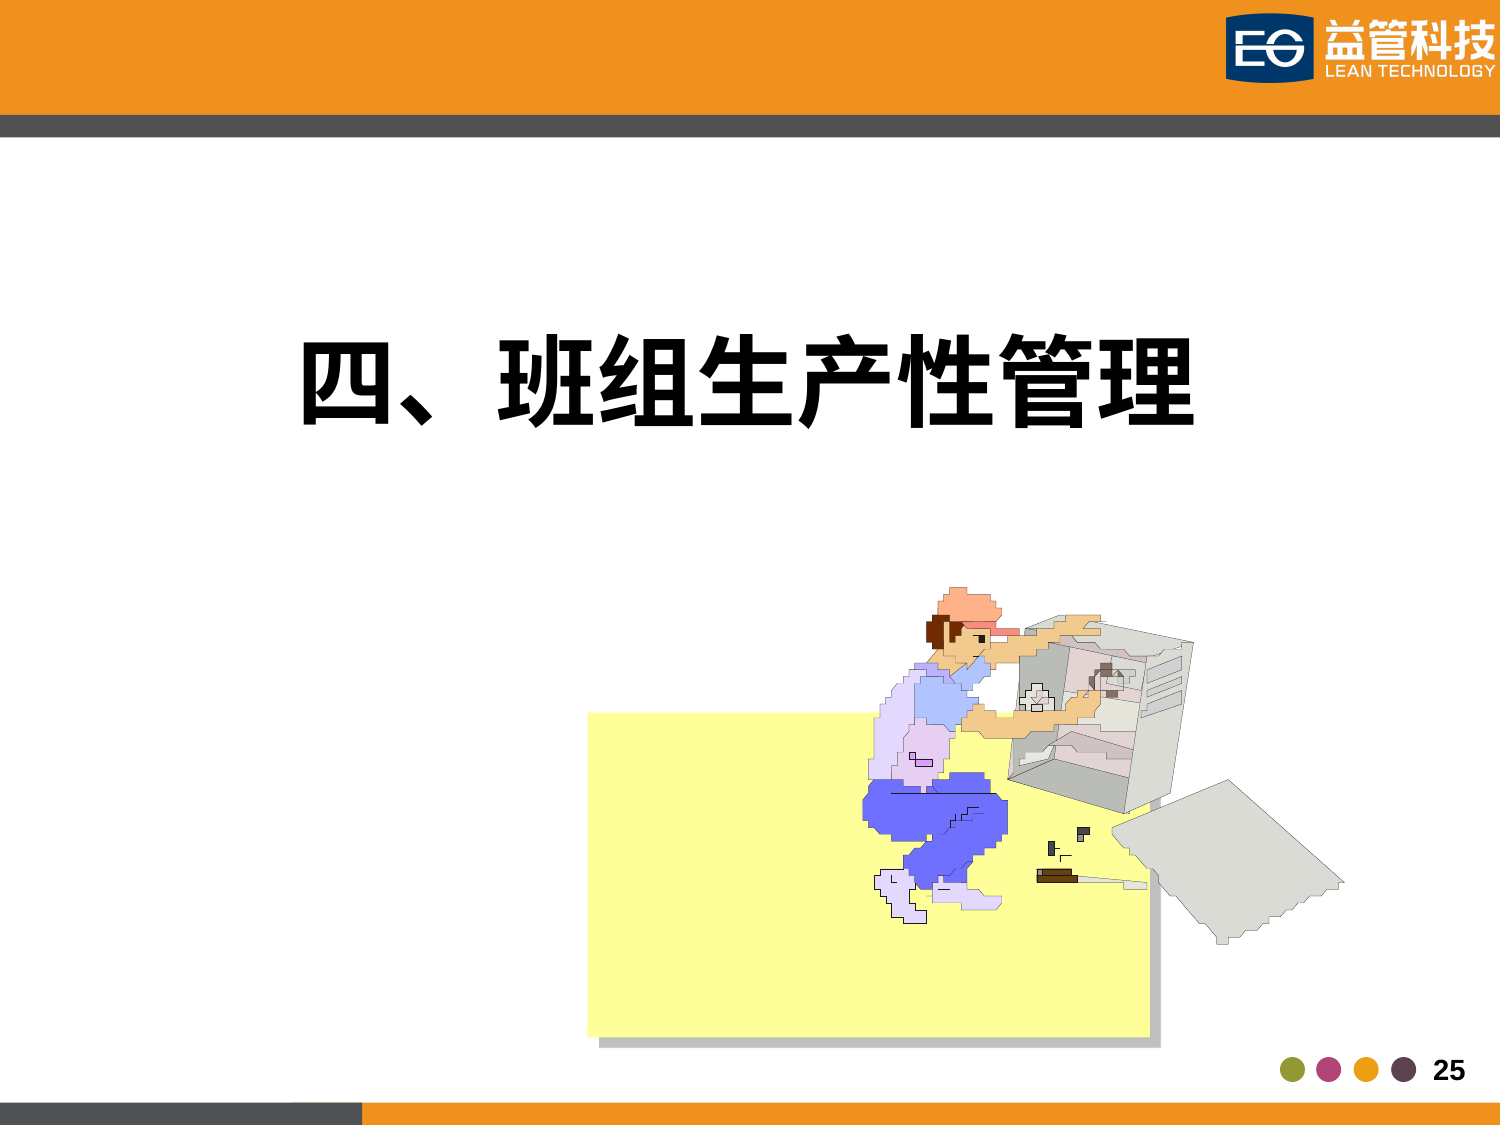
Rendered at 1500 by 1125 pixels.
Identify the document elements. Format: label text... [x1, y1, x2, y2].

picture [1218, 0, 1500, 103]
text_box 四、班组生产性管理 [281, 312, 1212, 448]
text_box [587, 712, 1150, 1038]
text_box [862, 587, 1350, 951]
